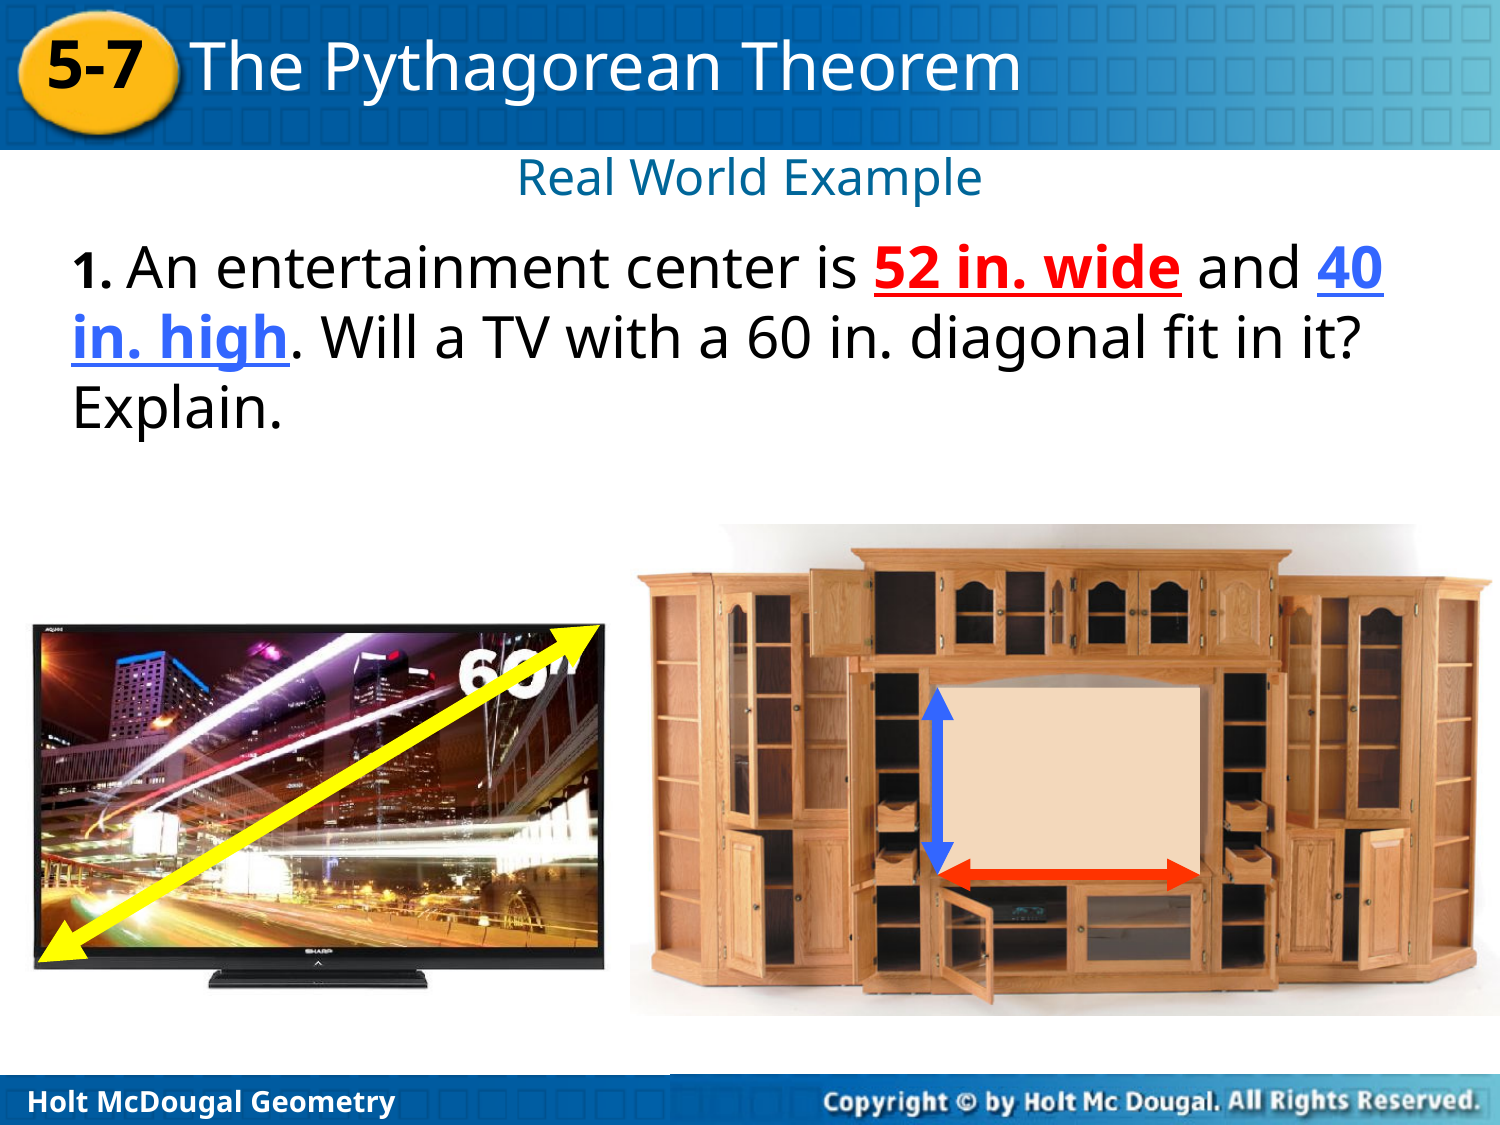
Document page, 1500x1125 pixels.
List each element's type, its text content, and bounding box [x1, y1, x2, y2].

text_box 1. An entertainment center is 52 in. wide and 40 in. high. Will a TV with a 60 in. diagonal fit in it? Explain. [56, 213, 1463, 609]
text_box Real World Example [0, 137, 1500, 213]
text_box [37, 624, 601, 963]
picture [0, 524, 1500, 1016]
picture [0, 1074, 1500, 1125]
picture [0, 0, 1500, 137]
